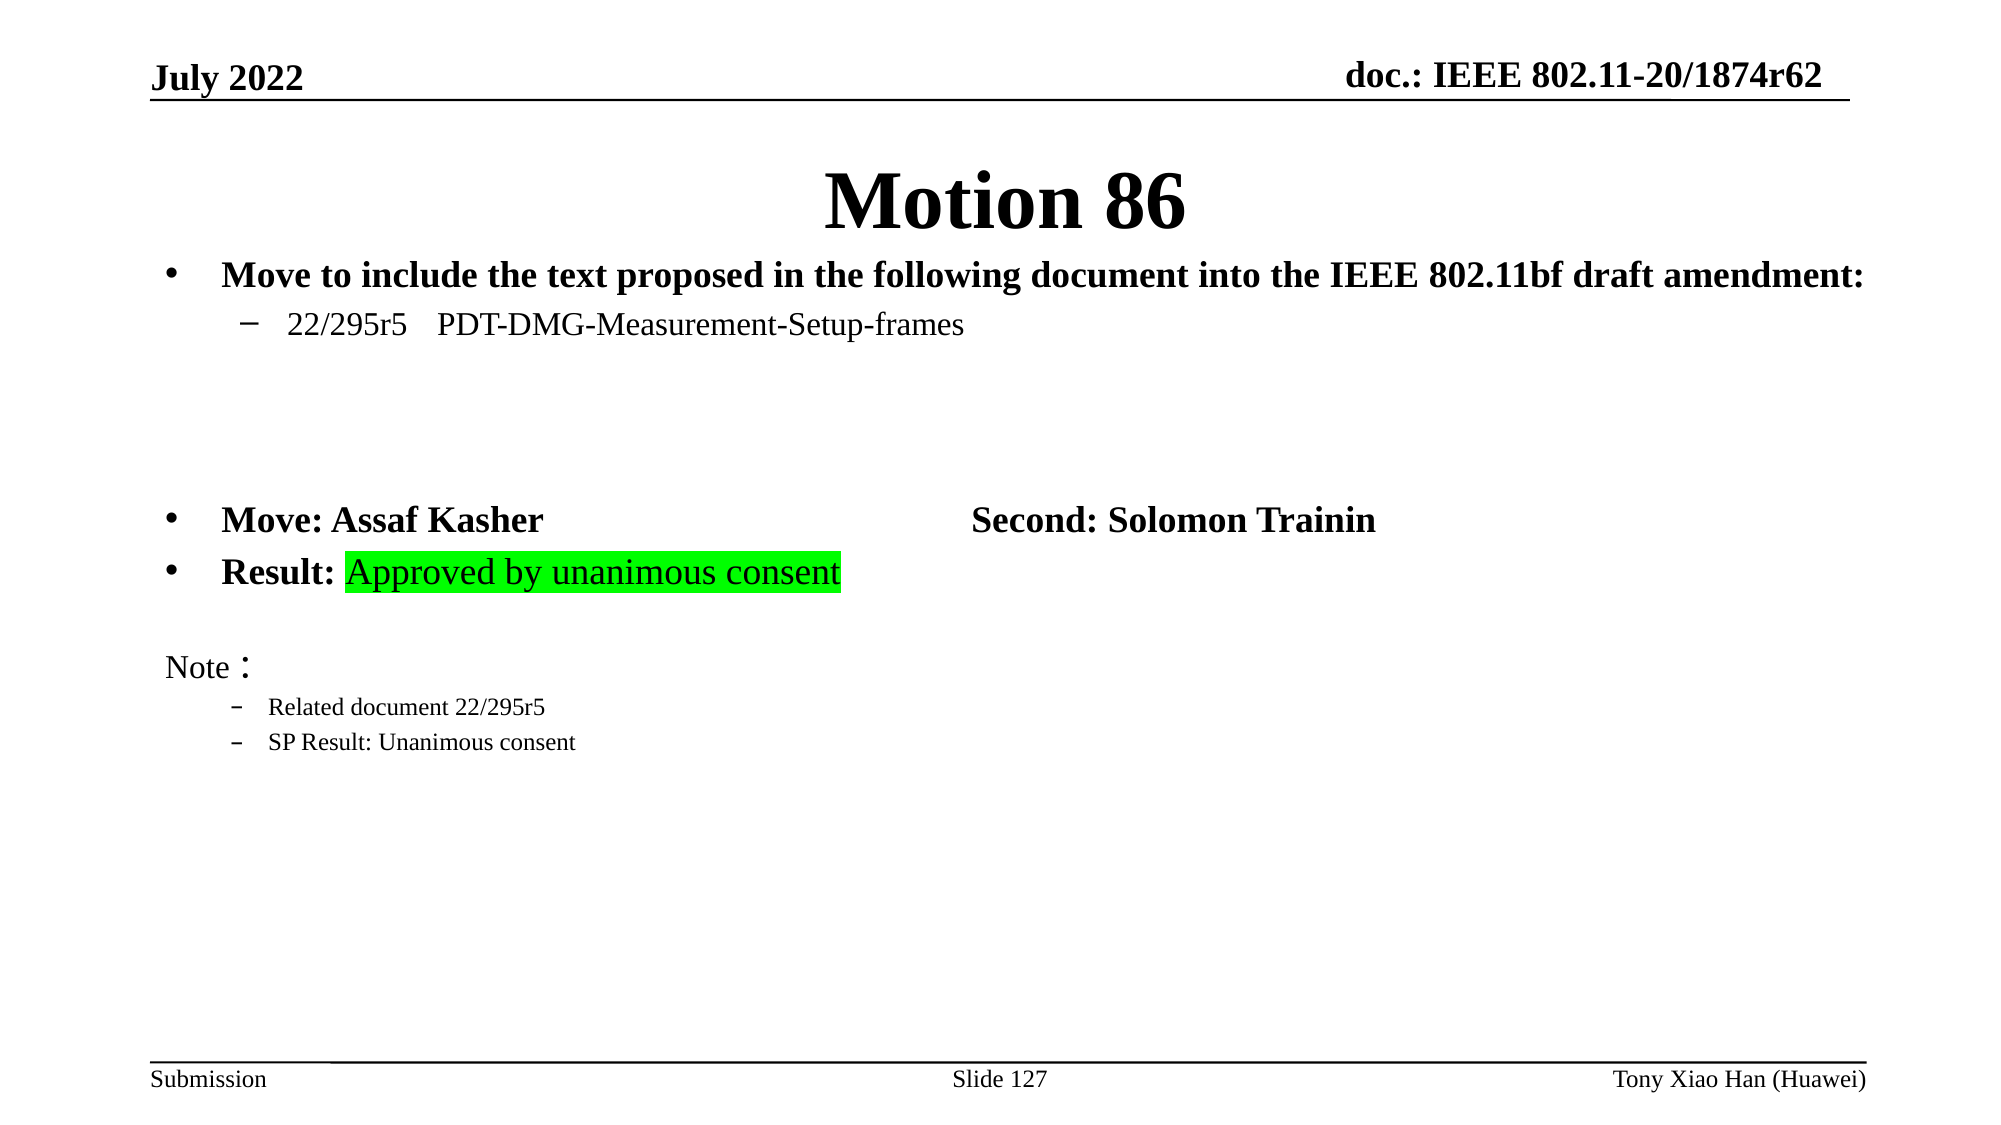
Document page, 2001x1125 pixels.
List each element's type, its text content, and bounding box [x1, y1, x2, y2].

text_box Move to include the text proposed in the following document into the IEEE 802.11bf draft amendment: 22/295r5 PDT-DMG-Measurement-Setup-frames Move: Assaf Kasher Second: Solomon Trainin Result: Approved by unanimous consent Note： Related document 22/295r5 SP Result: Unanimous consent [150, 212, 1900, 900]
text_box Motion 86 [368, 137, 1644, 212]
